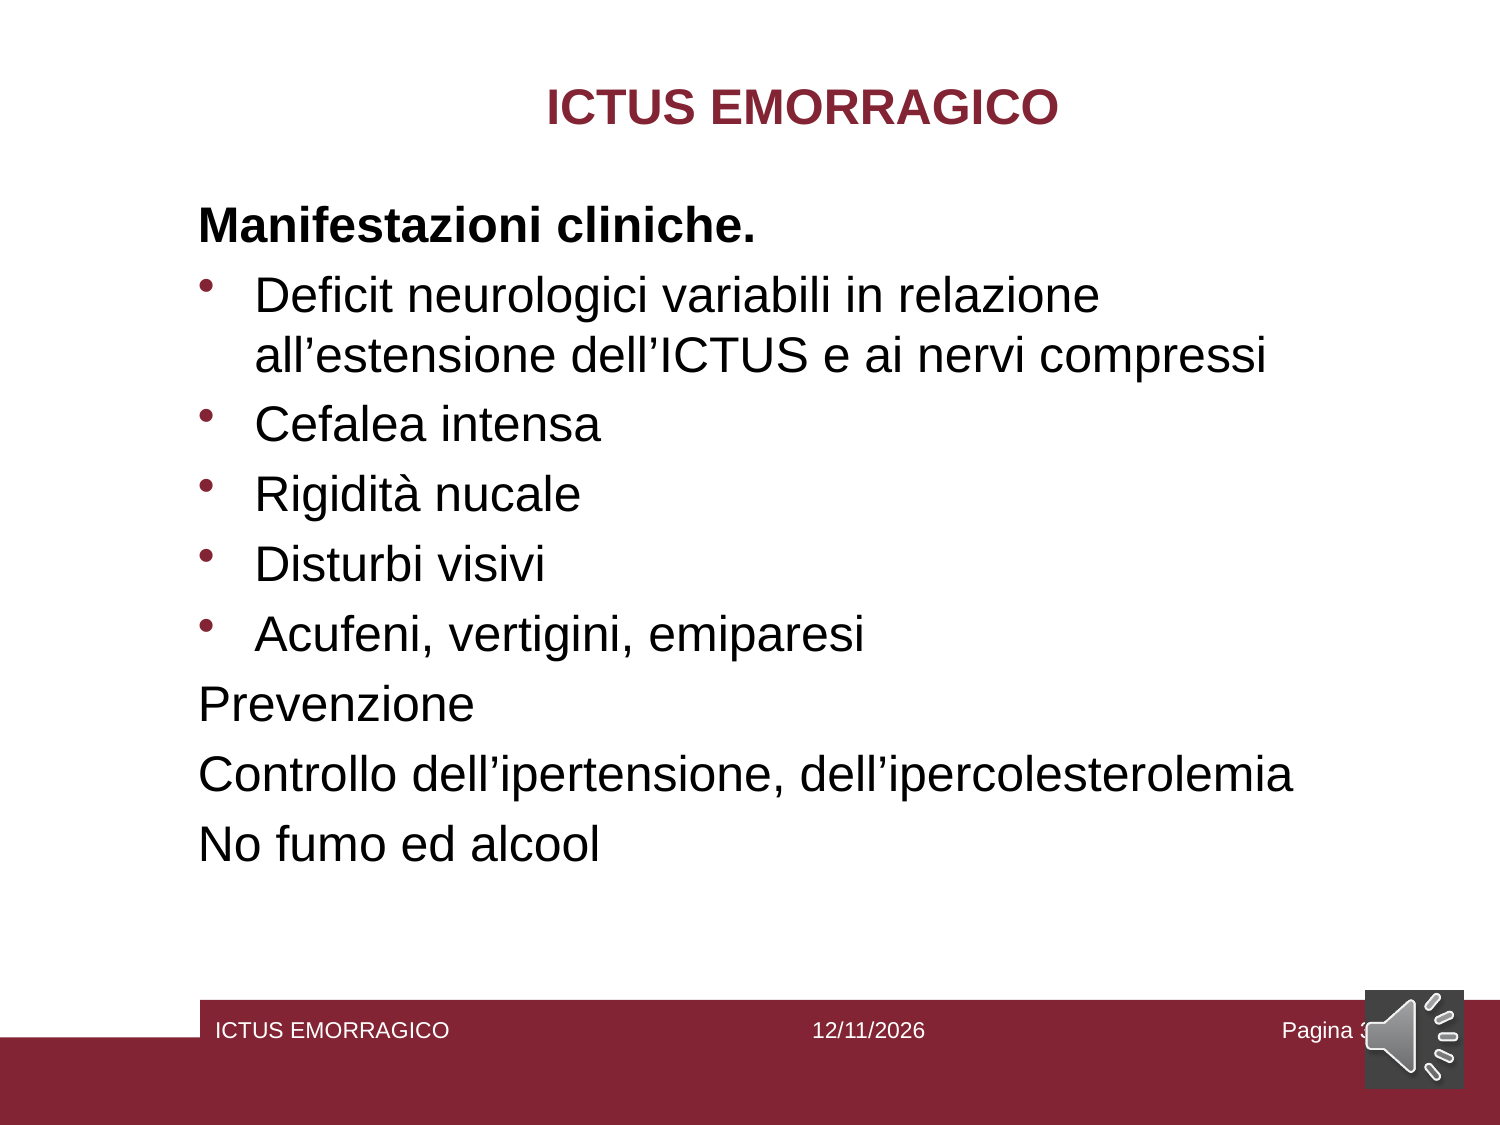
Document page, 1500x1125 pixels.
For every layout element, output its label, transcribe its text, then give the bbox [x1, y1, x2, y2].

picture [1364, 989, 1465, 1090]
list Manifestazioni cliniche. Deficit neurologici variabili in relazione all’estensione dell’ICTUS e ai nervi compressi Cefalea intensa Rigidità nucale Disturbi visivi Acufeni, vertigini, emiparesi Prevenzione Controllo dell’ipertensione, dell’ipercolesterolemia No fumo ed alcool [182, 184, 1424, 860]
footer ICTUS EMORRAGICO [199, 1008, 676, 1084]
title ICTUS EMORRAGICO [182, 66, 1424, 151]
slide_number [712, 1008, 1026, 1084]
slide_number Pagina 3 [1074, 1008, 1359, 1084]
